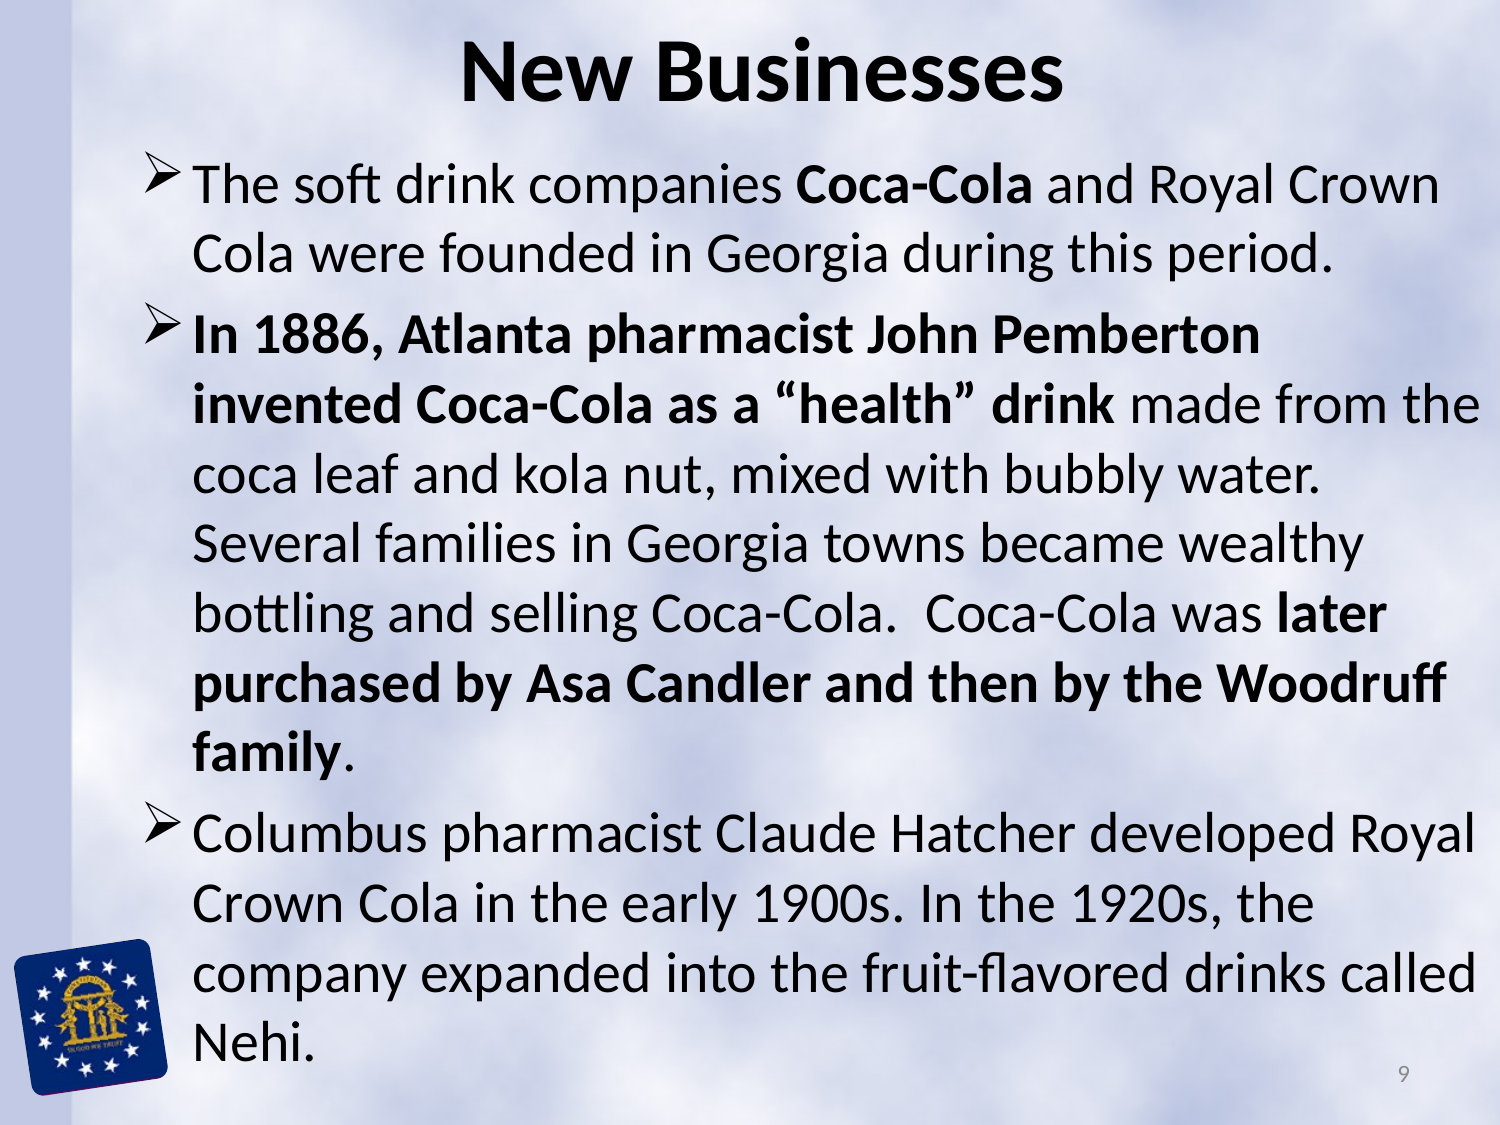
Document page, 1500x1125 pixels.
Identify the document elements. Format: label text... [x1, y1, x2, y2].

list The soft drink companies Coca-Cola and Royal Crown Cola were founded in Georgia during this period. In 1886, Atlanta pharmacist John Pemberton invented Coca-Cola as a “health” drink made from the coca leaf and kola nut, mixed with bubbly water. Several families in Georgia towns became wealthy bottling and selling Coca-Cola. Coca-Cola was later purchased by Asa Candler and then by the Woodruff family. Columbus pharmacist Claude Hatcher developed Royal Crown Cola in the early 1900s. In the 1920s, the company expanded into the fruit-flavored drinks called Nehi. [125, 137, 1500, 1088]
slide_number 9 [1074, 1042, 1425, 1103]
picture [0, 0, 1500, 1125]
title New Businesses [75, 0, 1450, 130]
